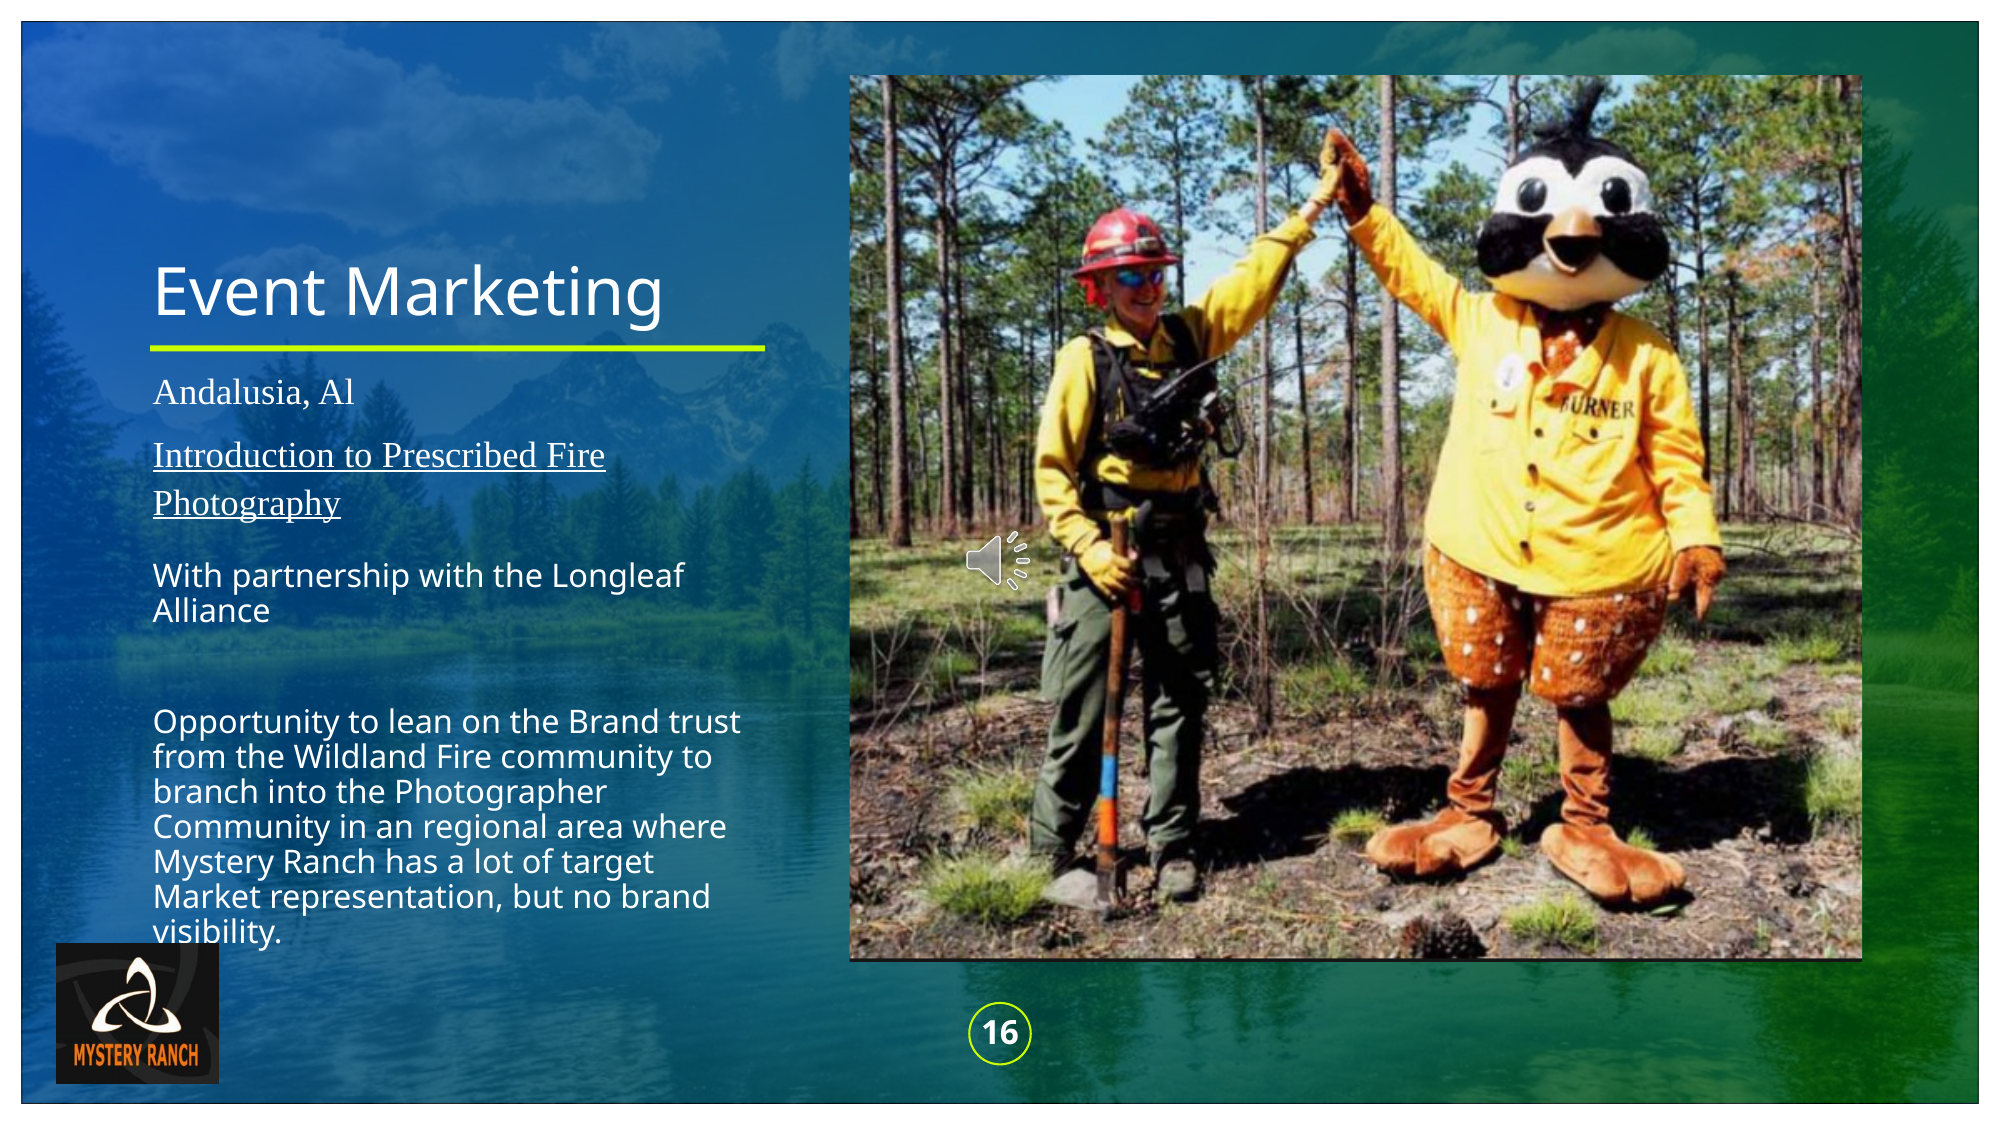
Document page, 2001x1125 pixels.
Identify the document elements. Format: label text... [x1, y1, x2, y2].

picture [21, 21, 1979, 1104]
list Andalusia, Al Introduction to Prescribed Fire Photography With partnership with the Longleaf Alliance Opportunity to lean on the Brand trust from the Wildland Fire community to branch into the Photographer Community in an regional area where Mystery Ranch has a lot of target Market representation, but no brand visibility. [137, 357, 783, 963]
slide_number 16 [954, 1003, 1045, 1064]
picture [709, 1067, 720, 1073]
title Event Marketing [137, 75, 783, 338]
